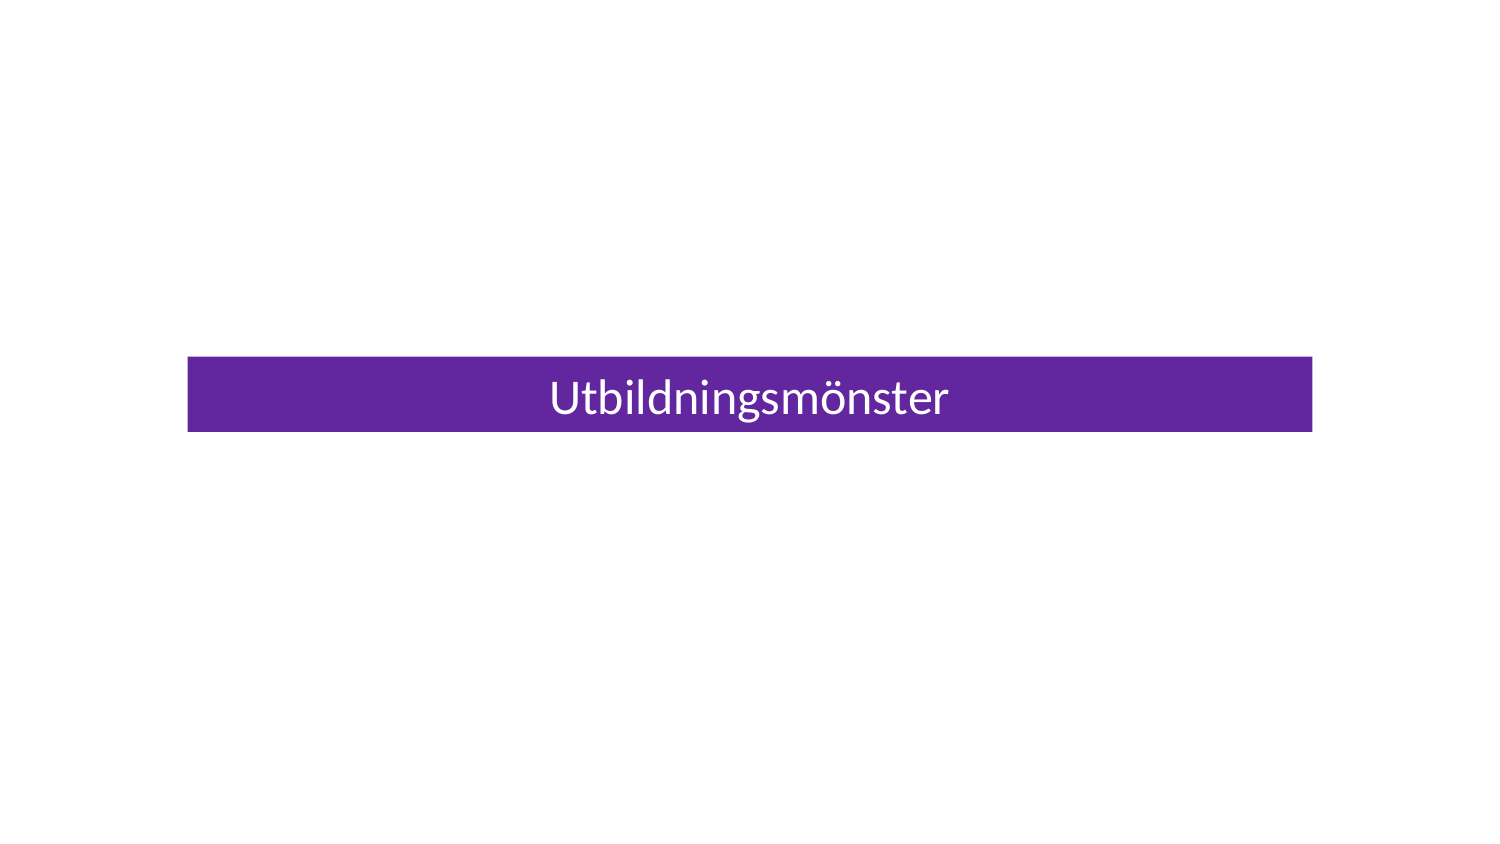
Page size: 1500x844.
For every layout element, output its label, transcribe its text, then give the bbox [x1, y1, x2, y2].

title Utbildningsmönster [187, 356, 1313, 432]
